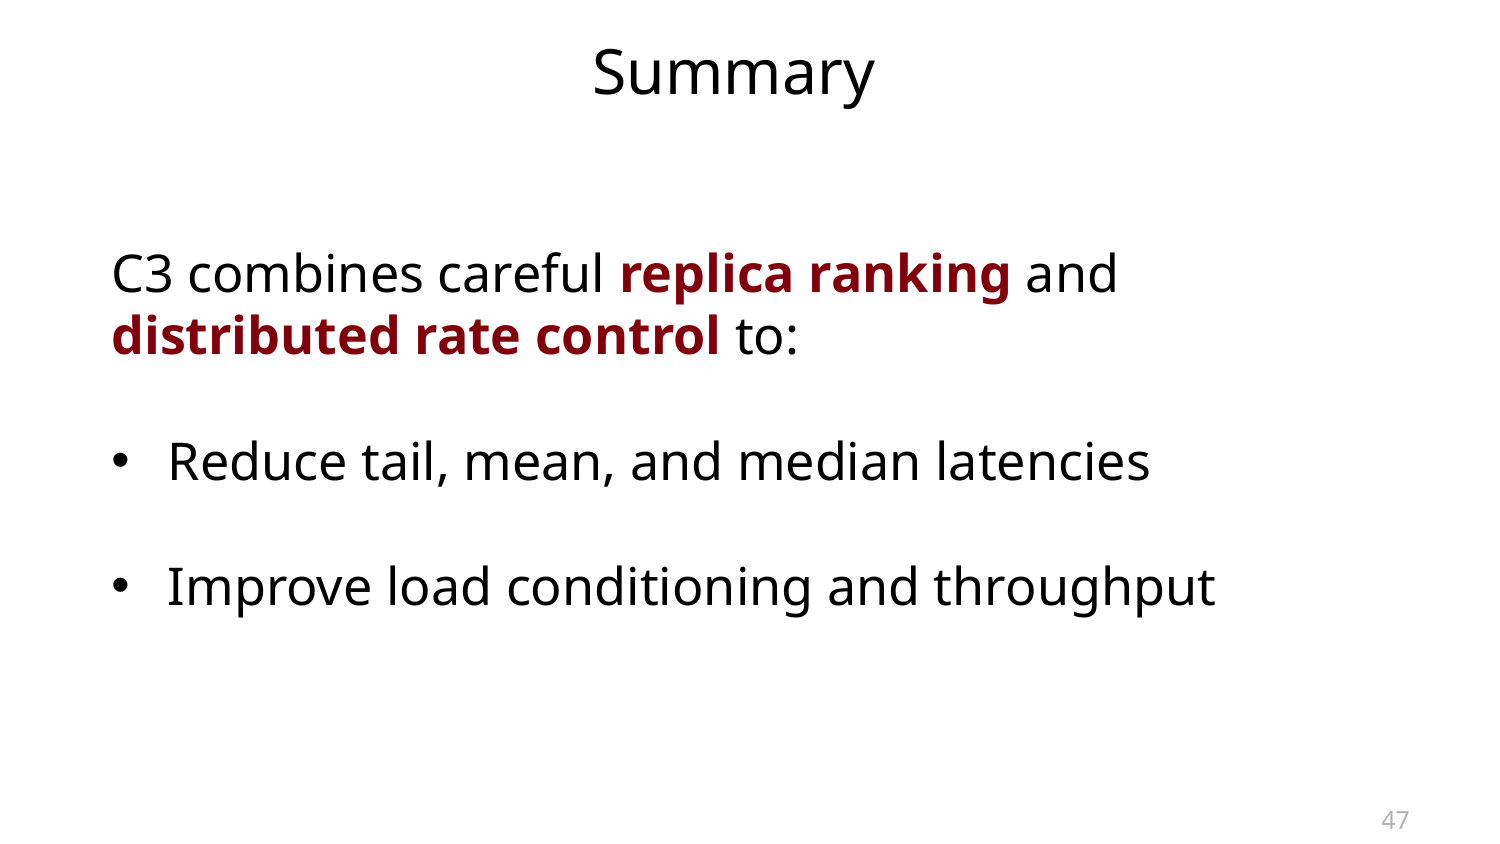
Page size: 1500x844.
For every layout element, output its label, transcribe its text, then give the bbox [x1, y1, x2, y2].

slide_number 47 [1074, 798, 1425, 844]
text_box C3 combines careful replica ranking and distributed rate control to: Reduce tail, mean, and median latencies Improve load conditioning and throughput [96, 233, 1488, 623]
text_box Summary [138, 24, 1329, 114]
